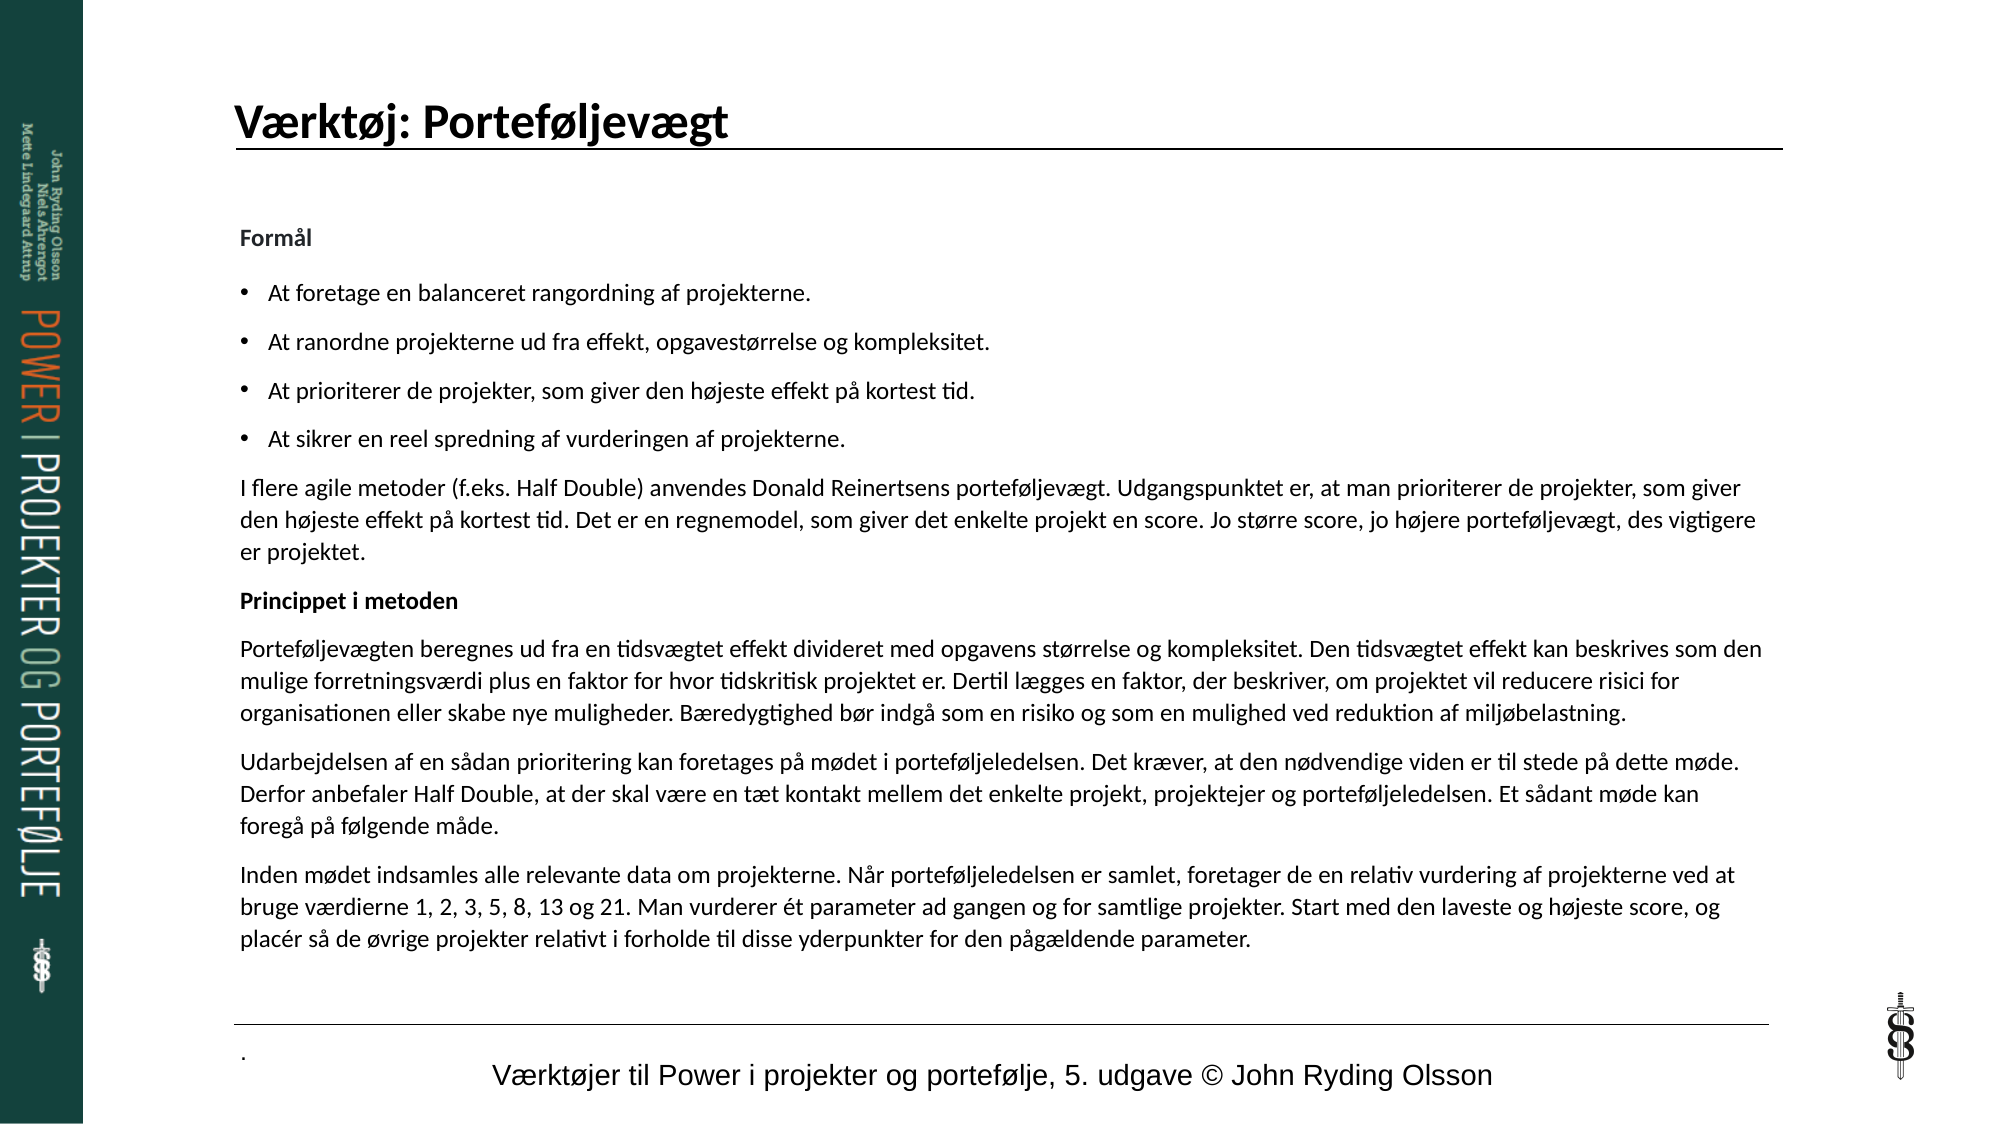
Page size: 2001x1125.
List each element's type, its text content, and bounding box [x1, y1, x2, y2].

text_box Værktøj: Porteføljevægt [219, 76, 1769, 156]
text_box Værktøjer til Power i projekter og portefølje, 5. udgave © John Ryding Olsson [436, 1073, 1551, 1106]
picture [0, 0, 83, 1125]
text_box Formål At foretage en balanceret rangordning af projekterne. At ranordne projekterne ud fra effekt, opgavestørrelse og kompleksitet. At prioriterer de projekter, som giver den højeste effekt på kortest tid. At sikrer en reel spredning af vurderingen af projekterne. I flere agile metoder (f.eks. Half Double) anvendes Donald Reinertsens porteføljevægt. Udgangspunktet er, at man prioriterer de projekter, som giver den højeste effekt på kortest tid. Det er en regnemodel, som giver det enkelte projekt en score. Jo større score, jo højere porteføljevægt, des vigtigere er projektet. Princippet i metoden Porteføljevægten beregnes ud fra en tidsvægtet effekt divideret med opgavens størrelse og kompleksitet. Den tidsvægtet effekt kan beskrives som den mulige forretningsværdi plus en faktor for hvor tidskritisk projektet er. Dertil lægges en faktor, der beskriver, om projektet vil reducere risici for organisationen eller skabe nye muligheder. Bæredygtighed bør indgå som en risiko og som en mulighed ved reduktion af miljøbelastning. Udarbejdelsen af en sådan prioritering kan foretages på mødet i porteføljeledelsen. Det kræver, at den nødvendige viden er til stede på dette møde. Derfor anbefaler Half Double, at der skal være en tæt kontakt mellem det enkelte projekt, projektejer og porteføljeledelsen. Et sådant møde kan foregå på følgende måde. Inden mødet indsamles alle relevante data om projekterne. Når porteføljeledelsen er samlet, foretager de en relativ vurdering af projekterne ved at bruge værdierne 1, 2, 3, 5, 8, 13 og 21. Man vurderer ét parameter ad gangen og for samtlige projekter. Start med den laveste og højeste score, og placér så de øvrige projekter relativt i forholde til disse yderpunkter for den pågældende parameter. . [225, 211, 1786, 1073]
picture [1887, 992, 1914, 1080]
